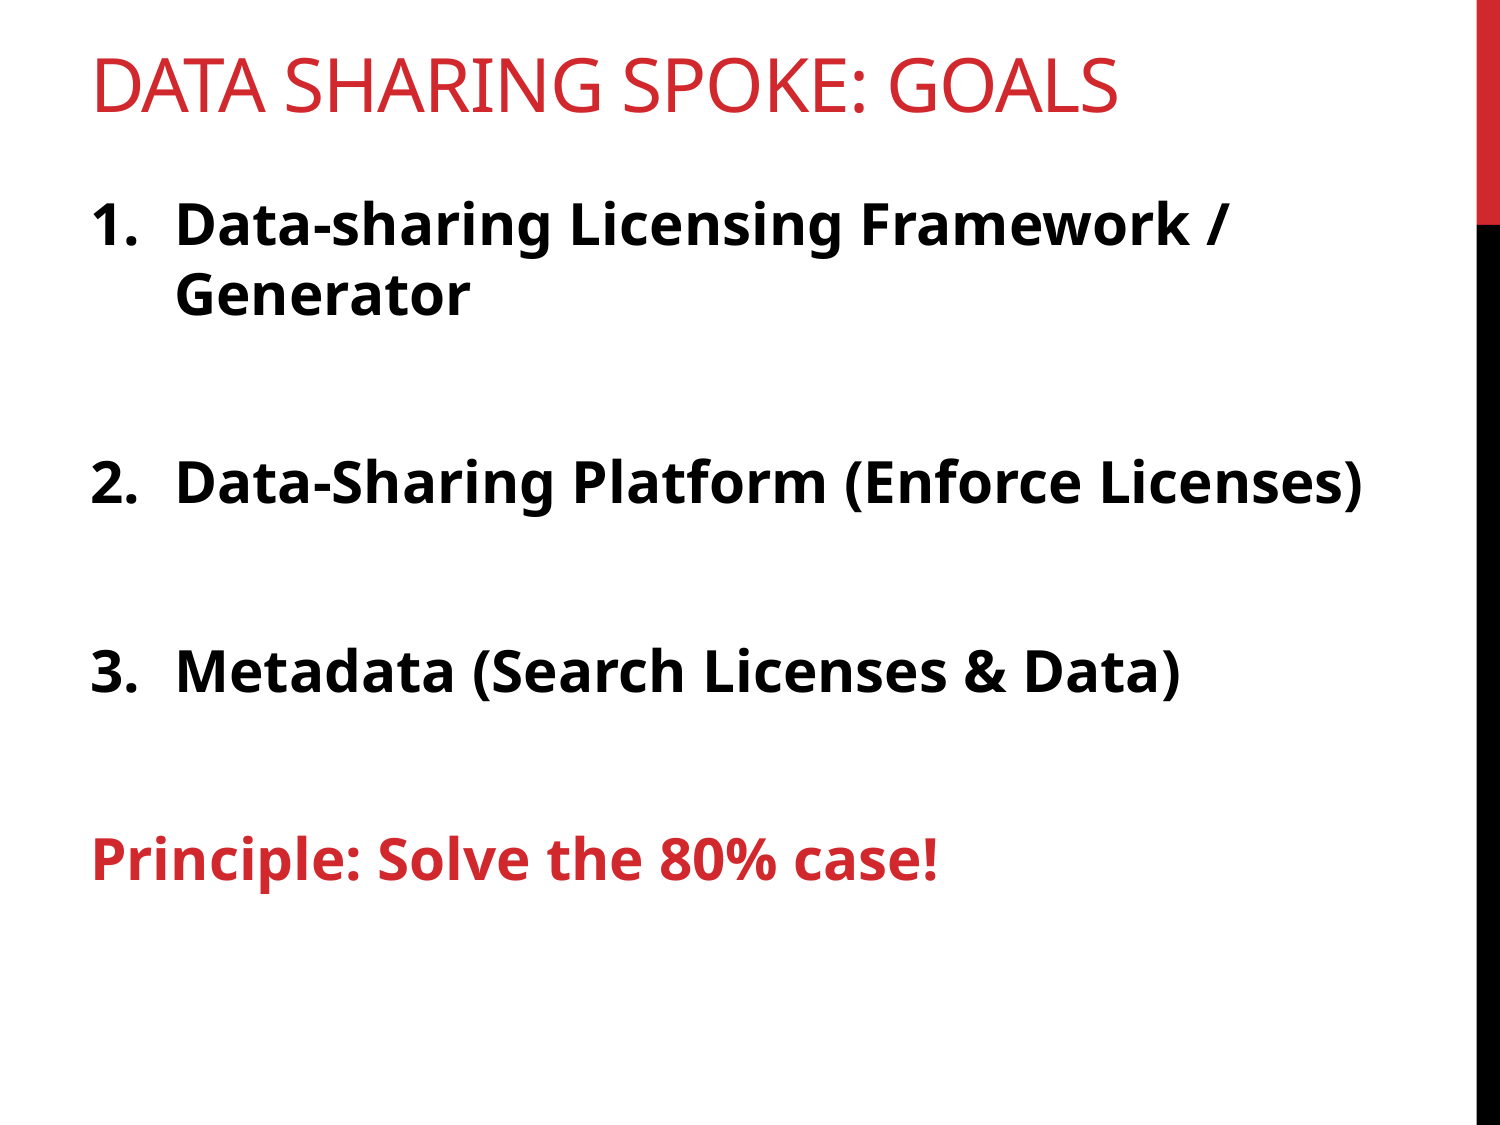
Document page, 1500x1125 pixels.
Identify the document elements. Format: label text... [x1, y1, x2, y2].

list Data-sharing Licensing Framework / Generator Data-Sharing Platform (Enforce Licenses) Metadata (Search Licenses & Data) Principle: Solve the 80% case! [75, 180, 1422, 981]
title Data Sharing Spoke: Goals [75, 3, 1477, 136]
